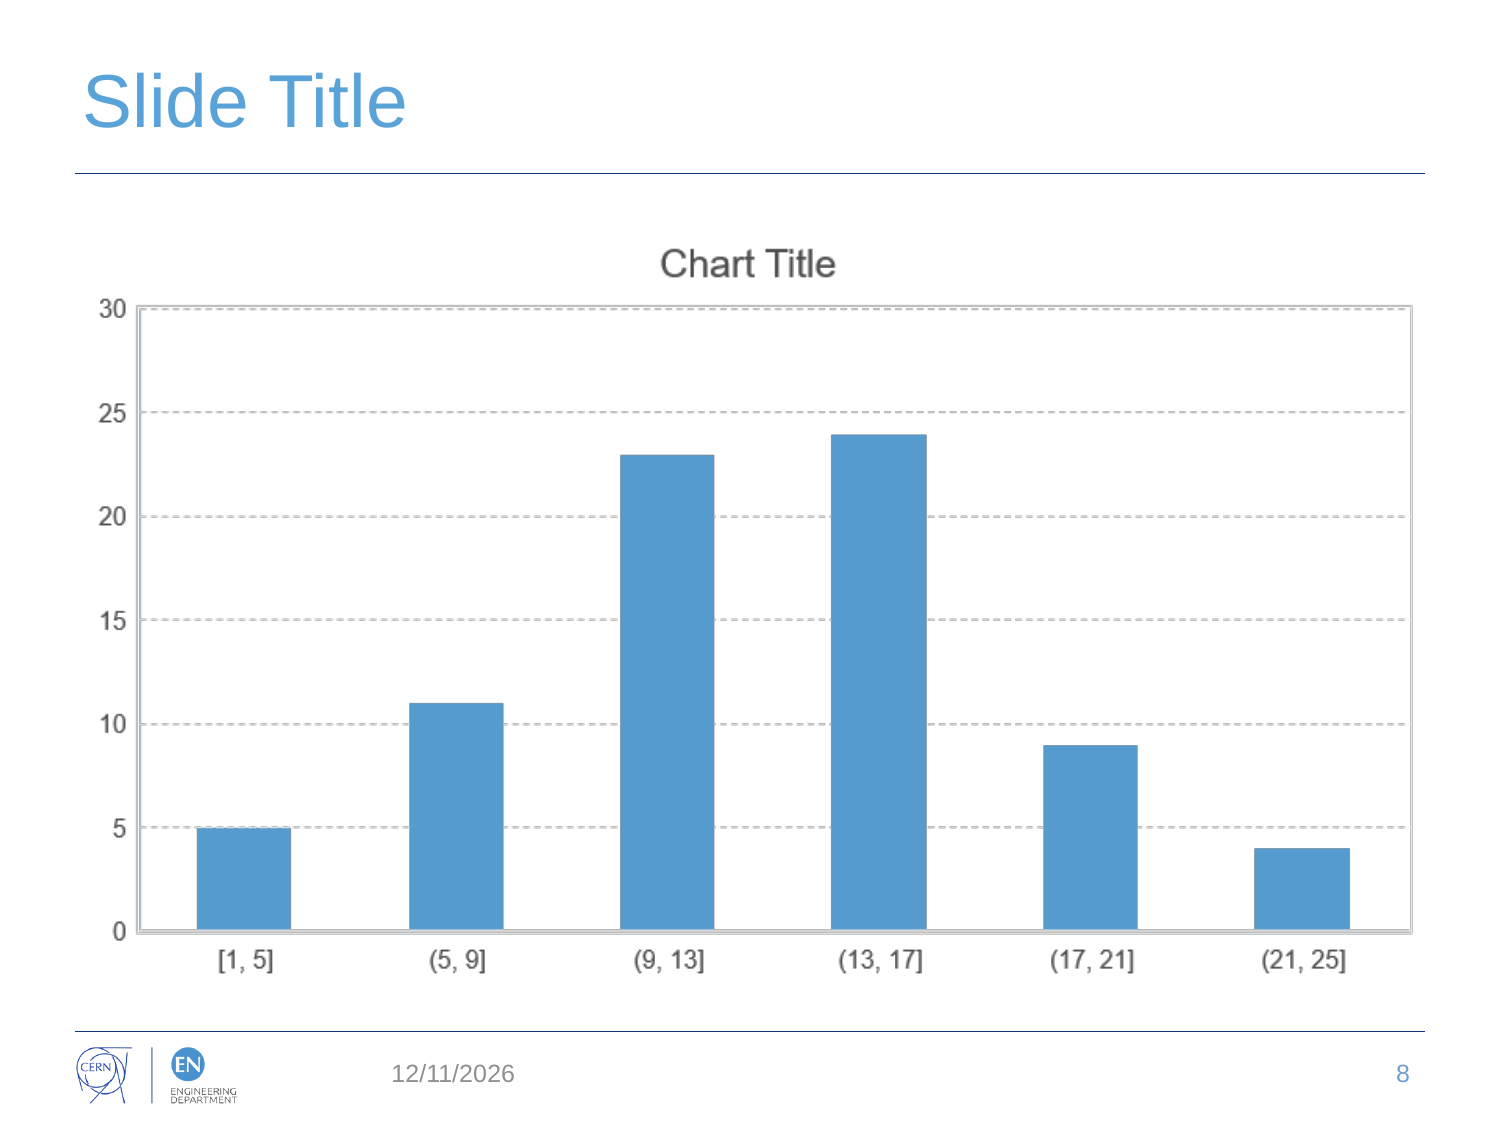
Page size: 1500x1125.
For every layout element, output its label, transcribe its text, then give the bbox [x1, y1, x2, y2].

title Slide Title [75, 38, 1425, 156]
slide_number 8 [1305, 1042, 1425, 1103]
picture [74, 229, 1425, 1000]
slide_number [376, 1042, 602, 1103]
picture [64, 1039, 254, 1111]
